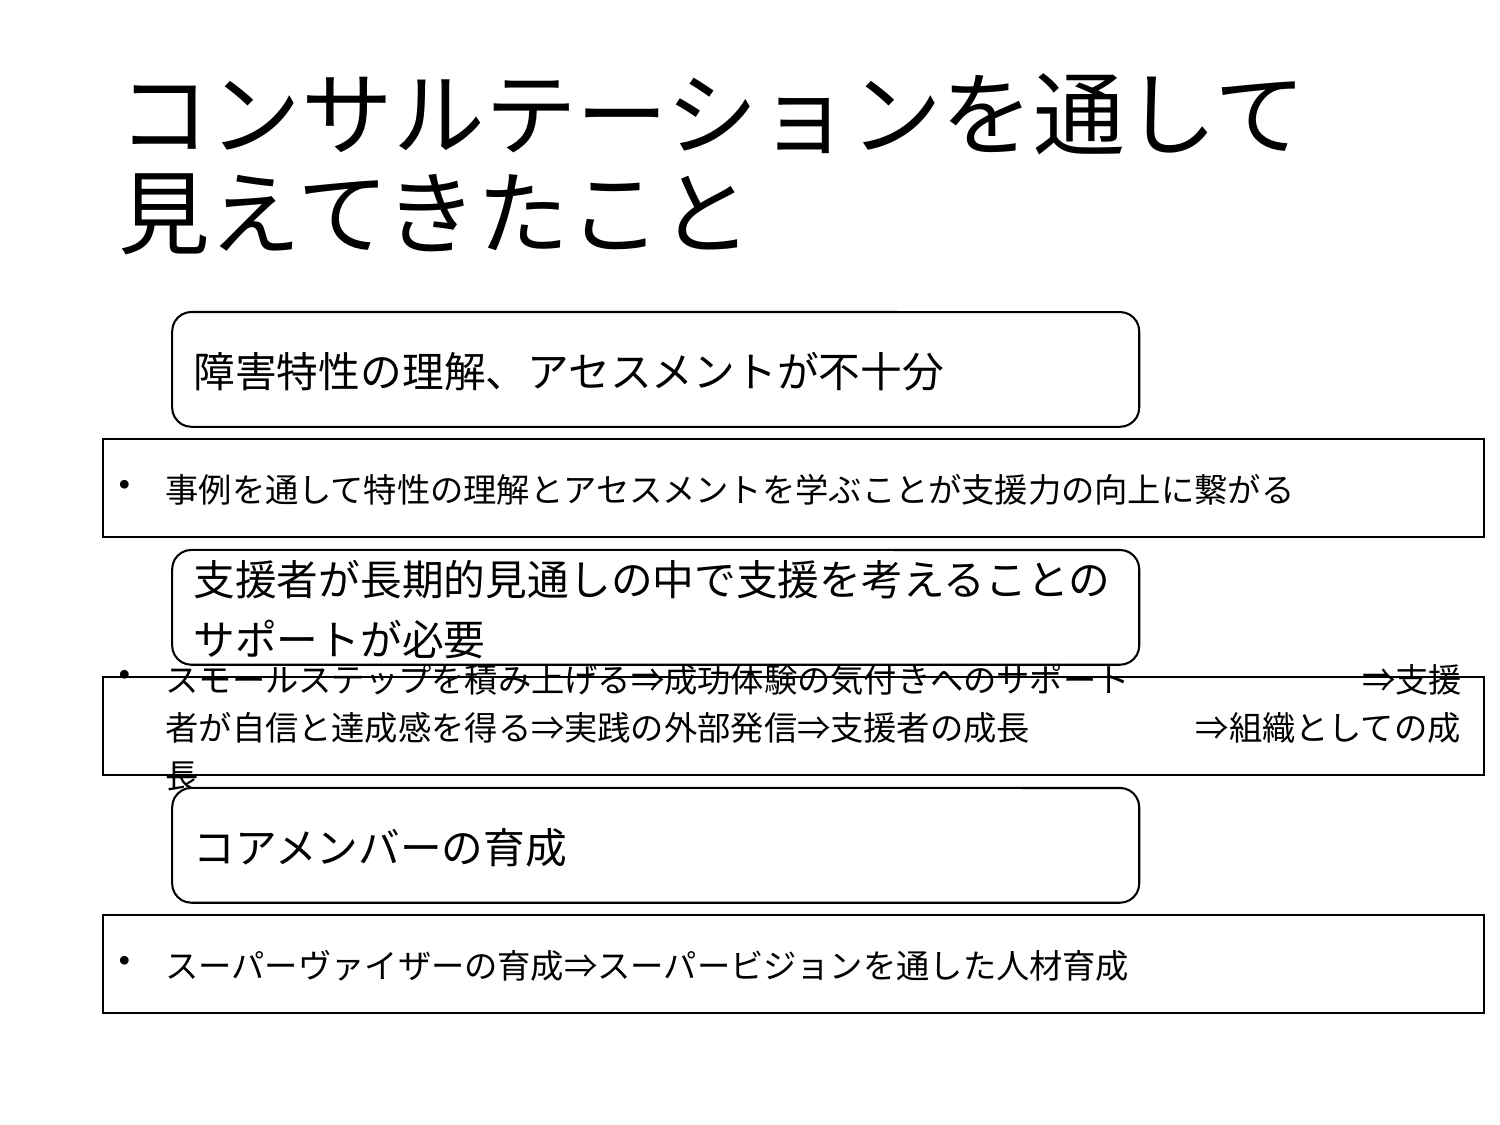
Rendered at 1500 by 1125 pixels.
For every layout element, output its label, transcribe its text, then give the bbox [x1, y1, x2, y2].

title コンサルテーションを通して 見えてきたこと [103, 59, 1397, 278]
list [103, 299, 1485, 1014]
